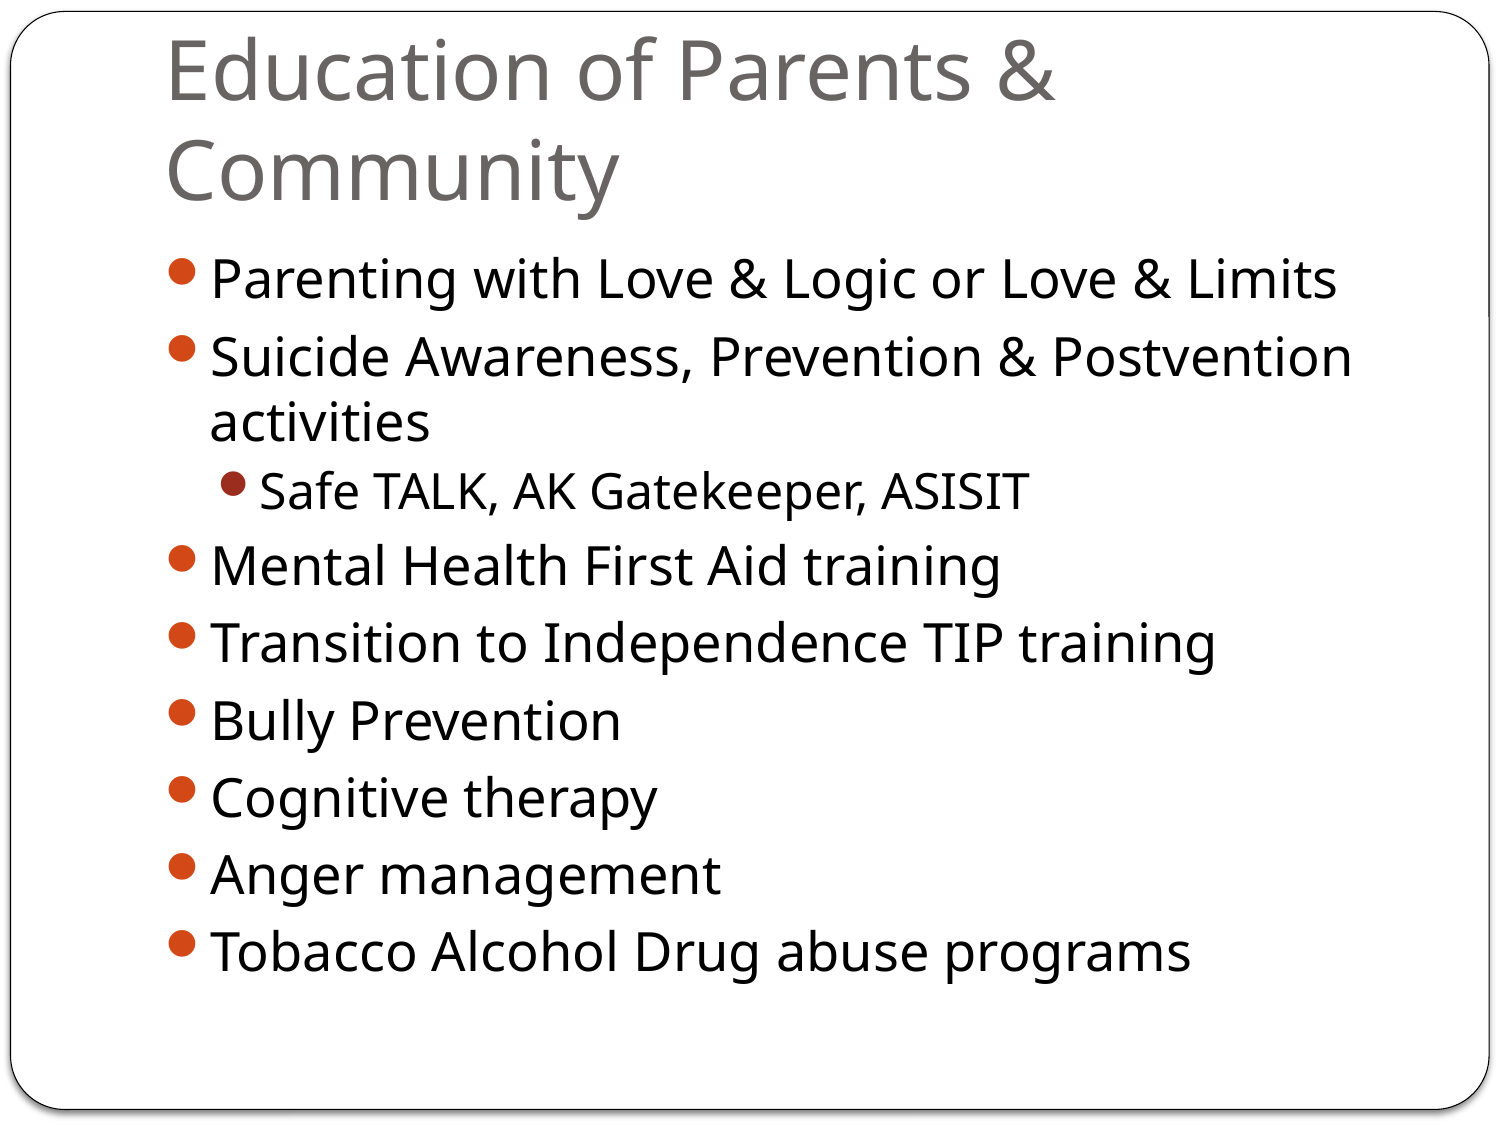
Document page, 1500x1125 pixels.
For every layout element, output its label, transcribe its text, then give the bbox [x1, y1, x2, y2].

list Parenting with Love & Logic or Love & Limits Suicide Awareness, Prevention & Postvention activities Safe TALK, AK Gatekeeper, ASISIT Mental Health First Aid training Transition to Independence TIP training Bully Prevention Cognitive therapy Anger management Tobacco Alcohol Drug abuse programs [150, 237, 1425, 988]
title Education of Parents & Community [150, 45, 1425, 233]
